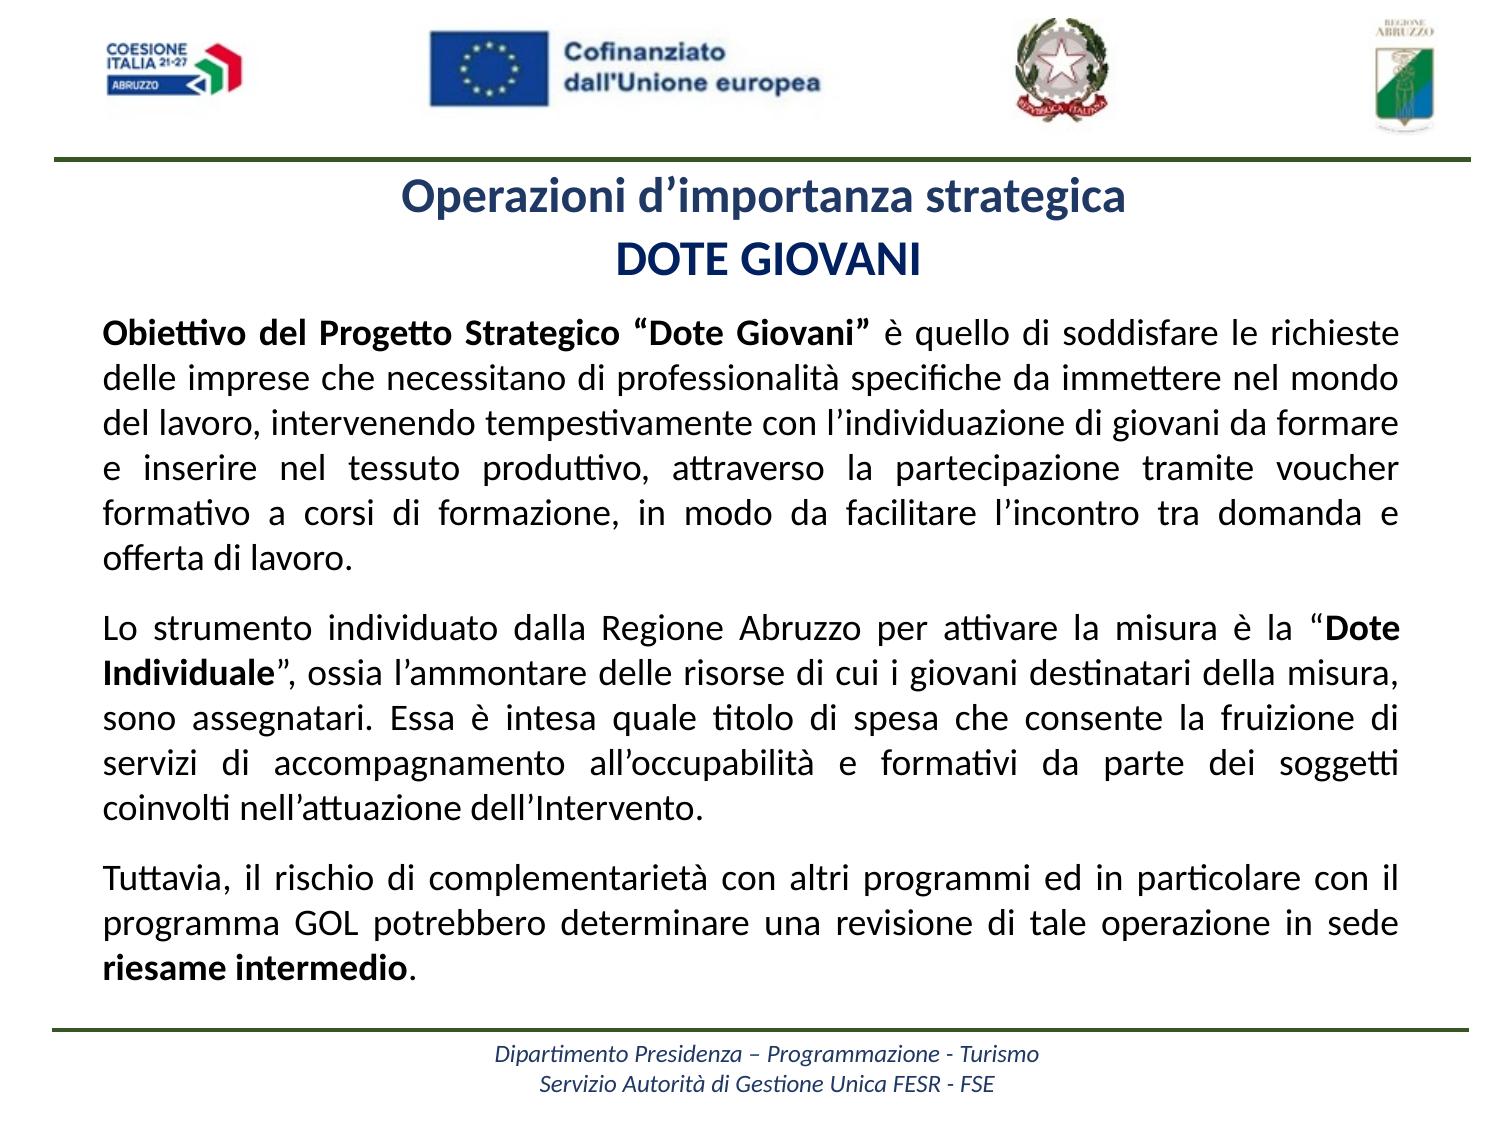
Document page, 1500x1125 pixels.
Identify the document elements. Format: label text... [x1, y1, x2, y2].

text_box Operazioni d’importanza strategica [58, 155, 1470, 231]
text_box Dote Giovani [60, 217, 1478, 293]
text_box Obiettivo del Progetto Strategico “Dote Giovani” è quello di soddisfare le richieste delle imprese che necessitano di professionalità specifiche da immettere nel mondo del lavoro, intervenendo tempestivamente con l’individuazione di giovani da formare e inserire nel tessuto produttivo, attraverso la partecipazione tramite voucher formativo a corsi di formazione, in modo da facilitare l’incontro tra domanda e offerta di lavoro. Lo strumento individuato dalla Regione Abruzzo per attivare la misura è la “Dote Individuale”, ossia l’ammontare delle risorse di cui i giovani destinatari della misura, sono assegnatari. Essa è intesa quale titolo di spesa che consente la fruizione di servizi di accompagnamento all’occupabilità e formativi da parte dei soggetti coinvolti nell’attuazione dell’Intervento. Tuttavia, il rischio di complementarietà con altri programmi ed in particolare con il programma GOL potrebbero determinare una revisione di tale operazione in sede riesame intermedio. [87, 300, 1416, 996]
picture [82, 18, 1439, 137]
